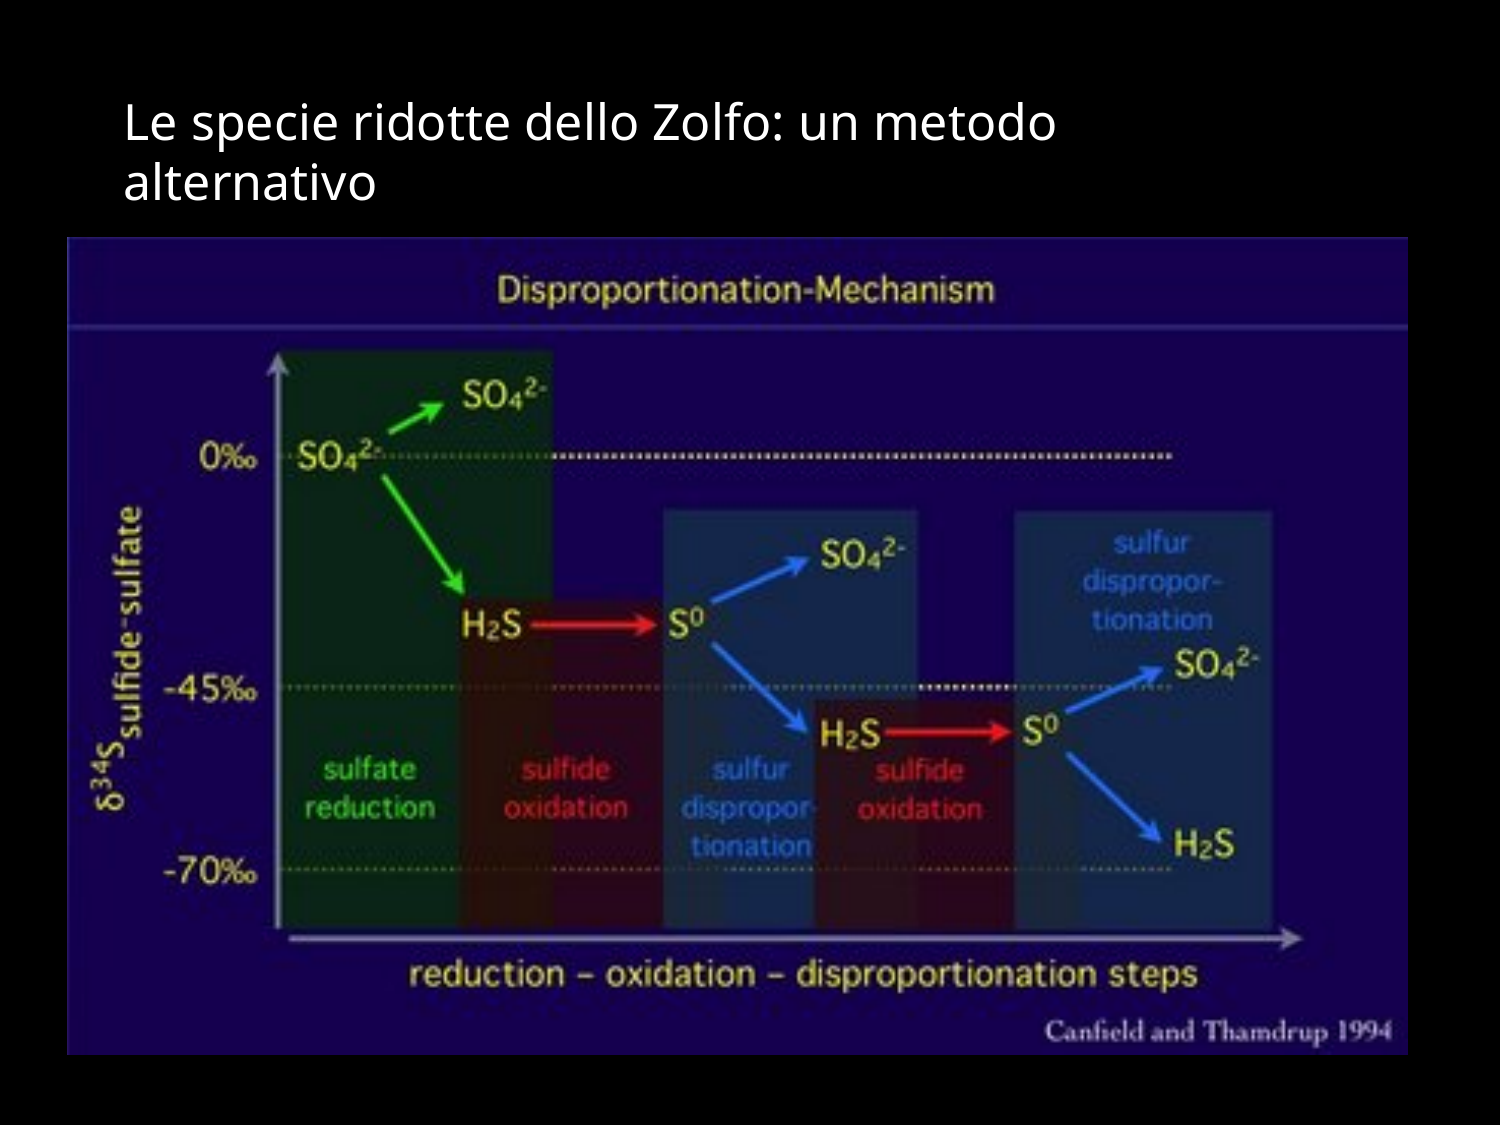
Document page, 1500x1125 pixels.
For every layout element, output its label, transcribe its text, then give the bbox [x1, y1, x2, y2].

text_box Le specie ridotte dello Zolfo: un metodo alternativo [108, 82, 1333, 218]
picture [66, 237, 1409, 1055]
